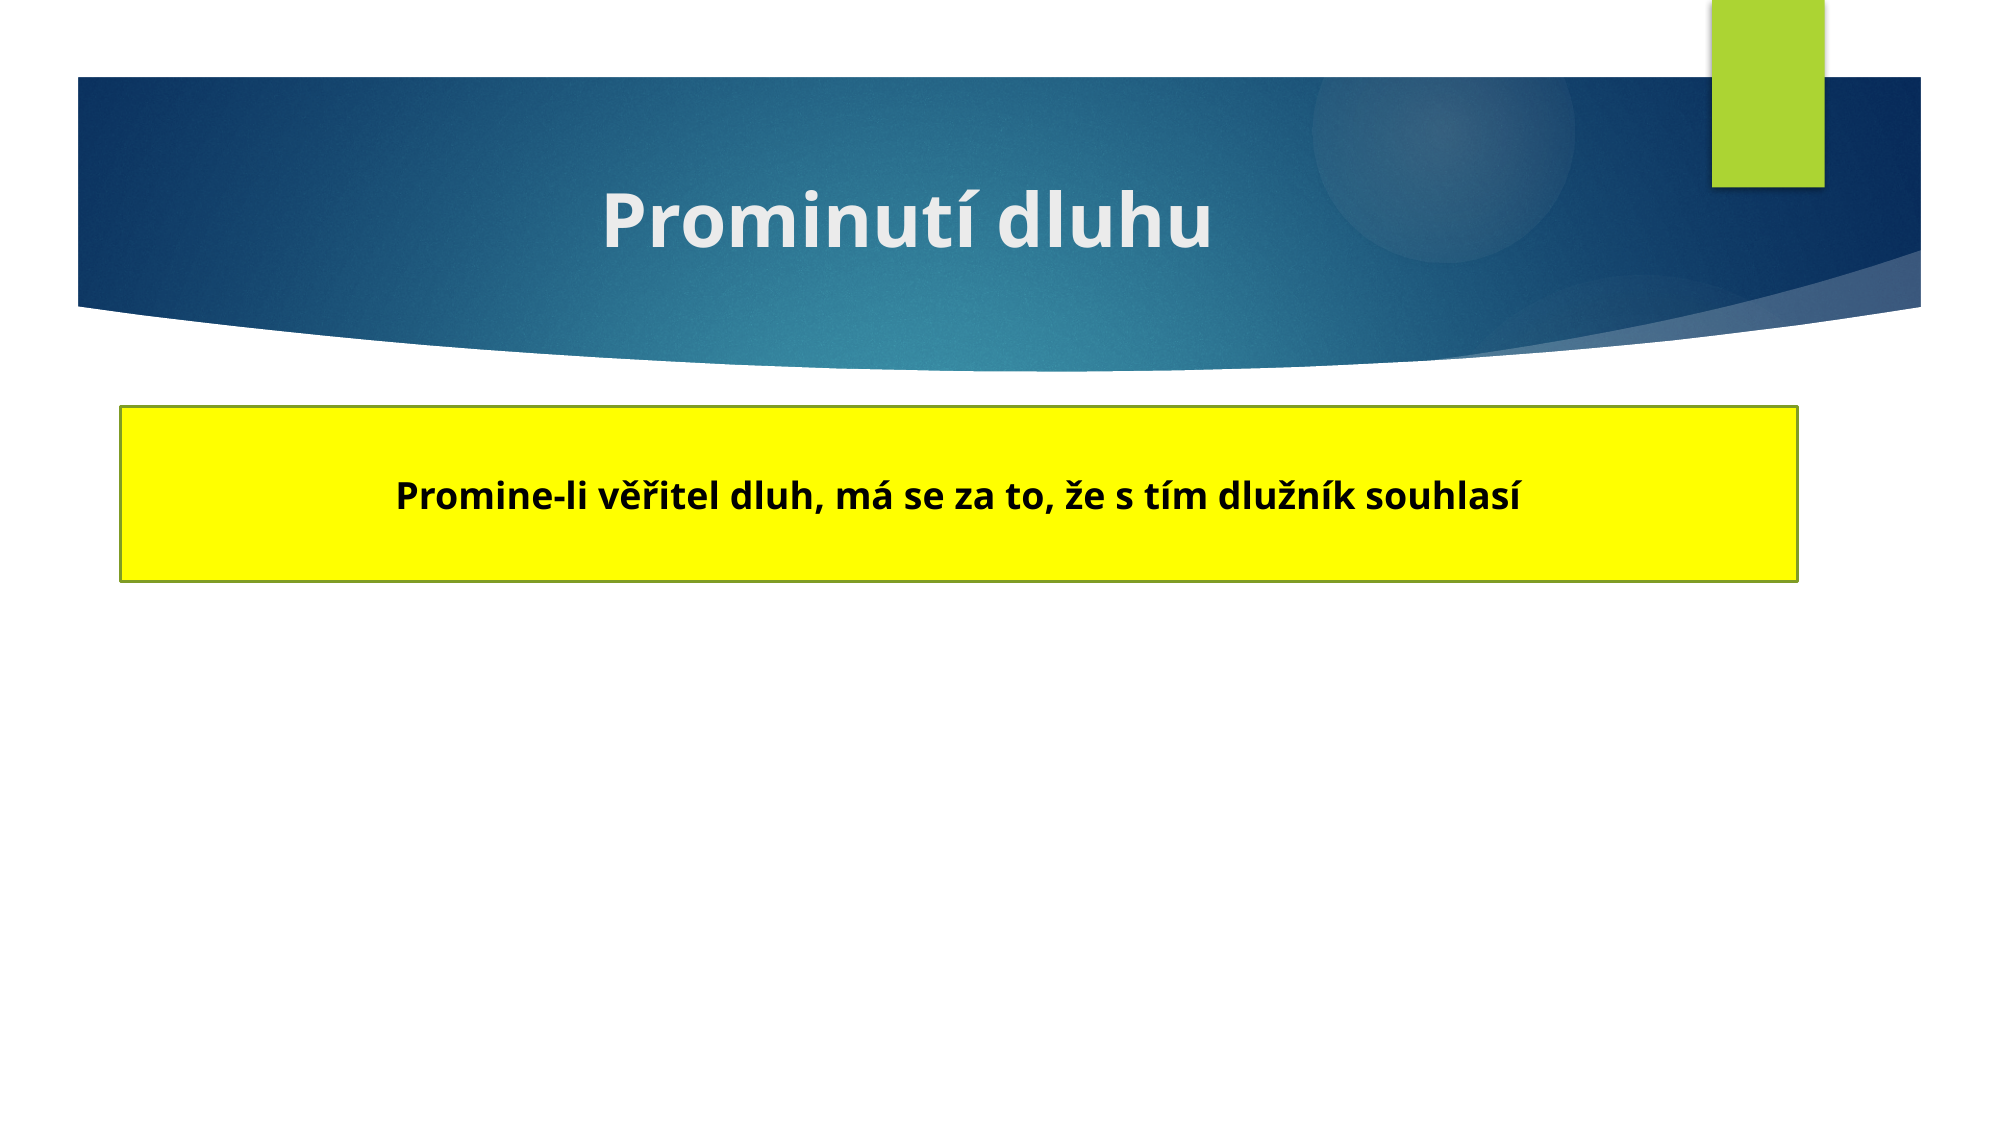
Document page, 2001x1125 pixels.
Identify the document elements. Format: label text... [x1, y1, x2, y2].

text_box Promine-li věřitel dluh, má se za to, že s tím dlužník souhlasí [119, 405, 1799, 583]
title Prominutí dluhu [189, 159, 1627, 276]
